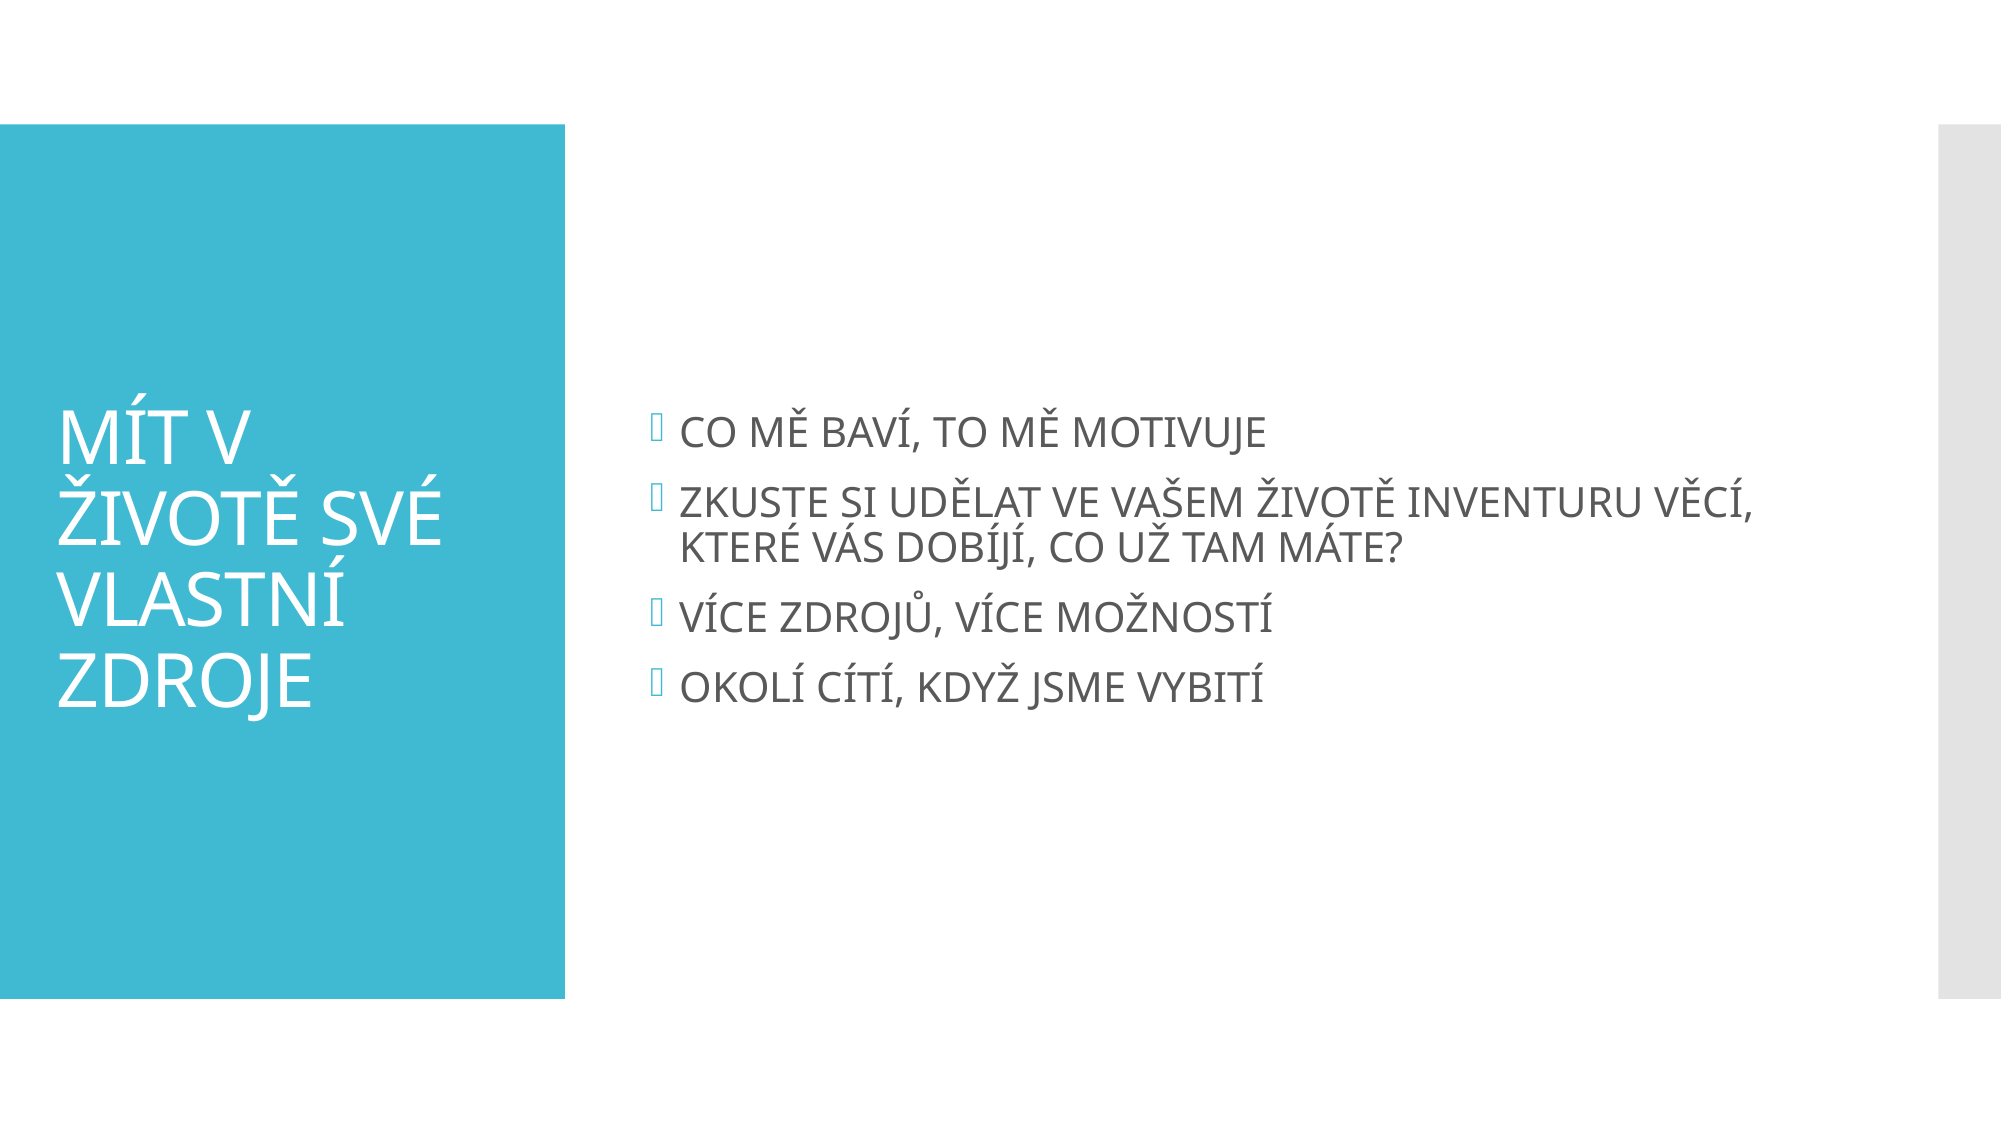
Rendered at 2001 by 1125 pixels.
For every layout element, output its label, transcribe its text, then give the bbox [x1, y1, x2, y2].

title MÍT V ŽIVOTĚ SVÉ VLASTNÍ ZDROJE [41, 184, 525, 940]
list CO MĚ BAVÍ, TO MĚ MOTIVUJE ZKUSTE SI UDĚLAT VE VAŠEM ŽIVOTĚ INVENTURU VĚCÍ, KTERÉ VÁS DOBÍJÍ, CO UŽ TAM MÁTE? VÍCE ZDROJŮ, VÍCE MOŽNOSTÍ OKOLÍ CÍTÍ, KDYŽ JSME VYBITÍ [634, 141, 1835, 982]
